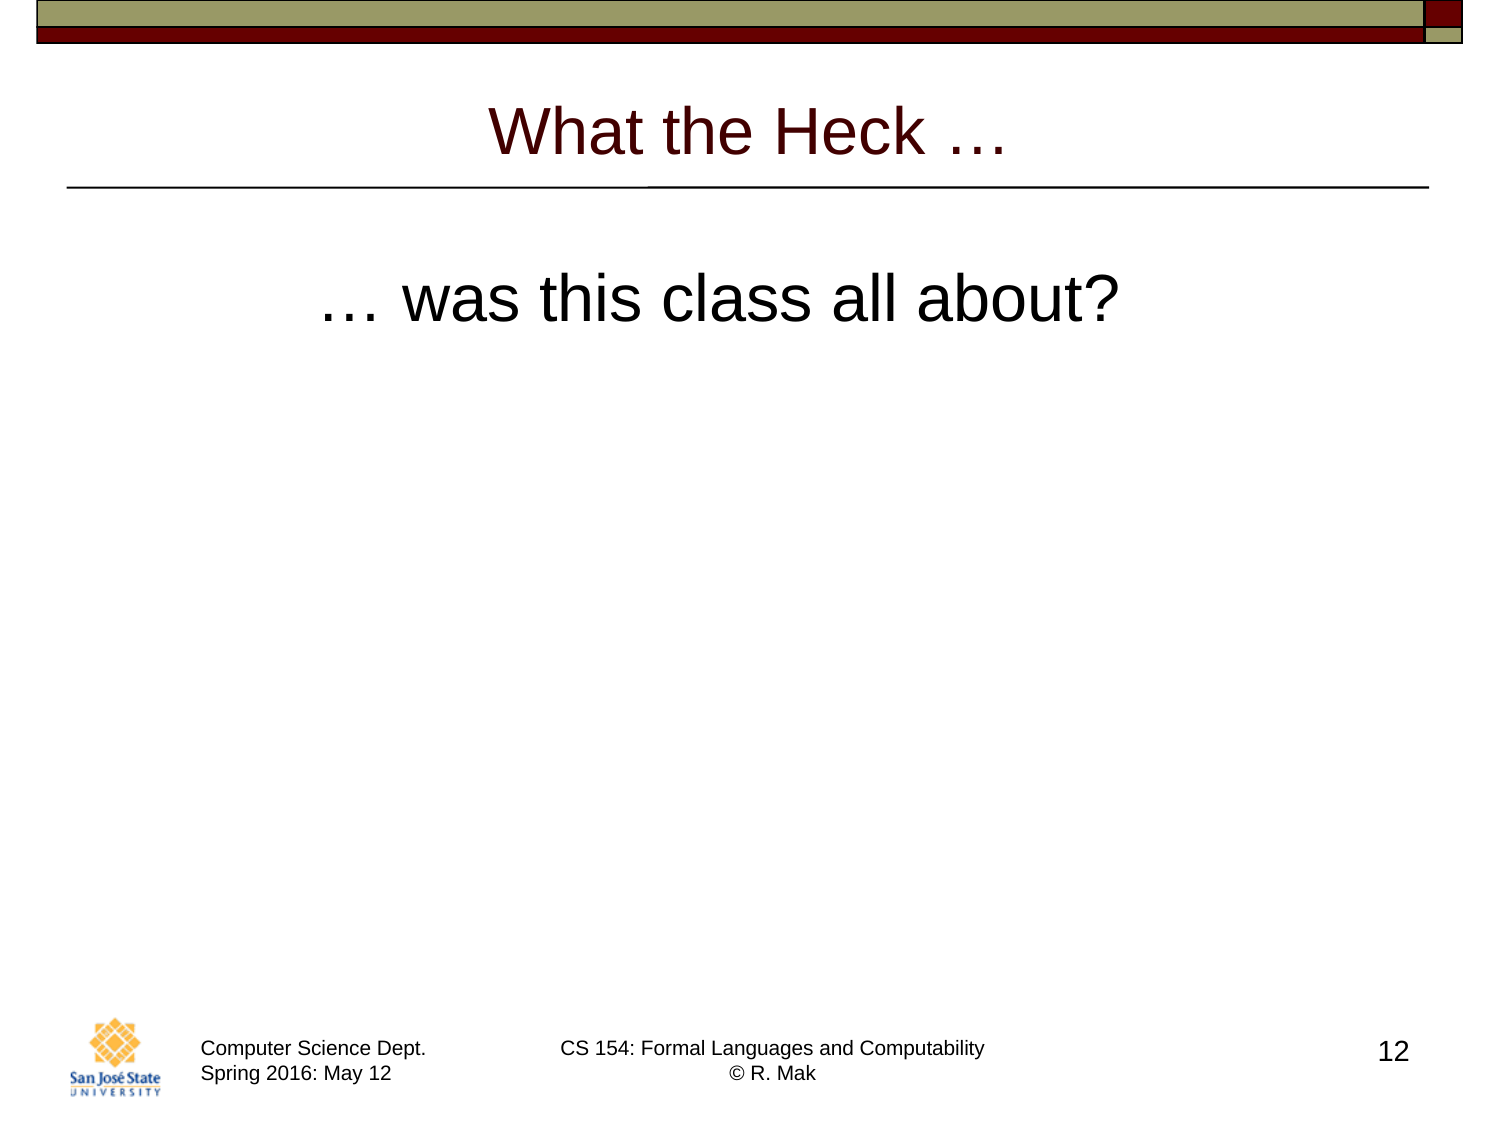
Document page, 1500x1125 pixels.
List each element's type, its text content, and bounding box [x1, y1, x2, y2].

text_box … was this class all about? [301, 247, 1136, 343]
picture [60, 1012, 166, 1112]
slide_number 12 [1112, 1025, 1425, 1100]
title What the Heck … [75, 67, 1425, 175]
